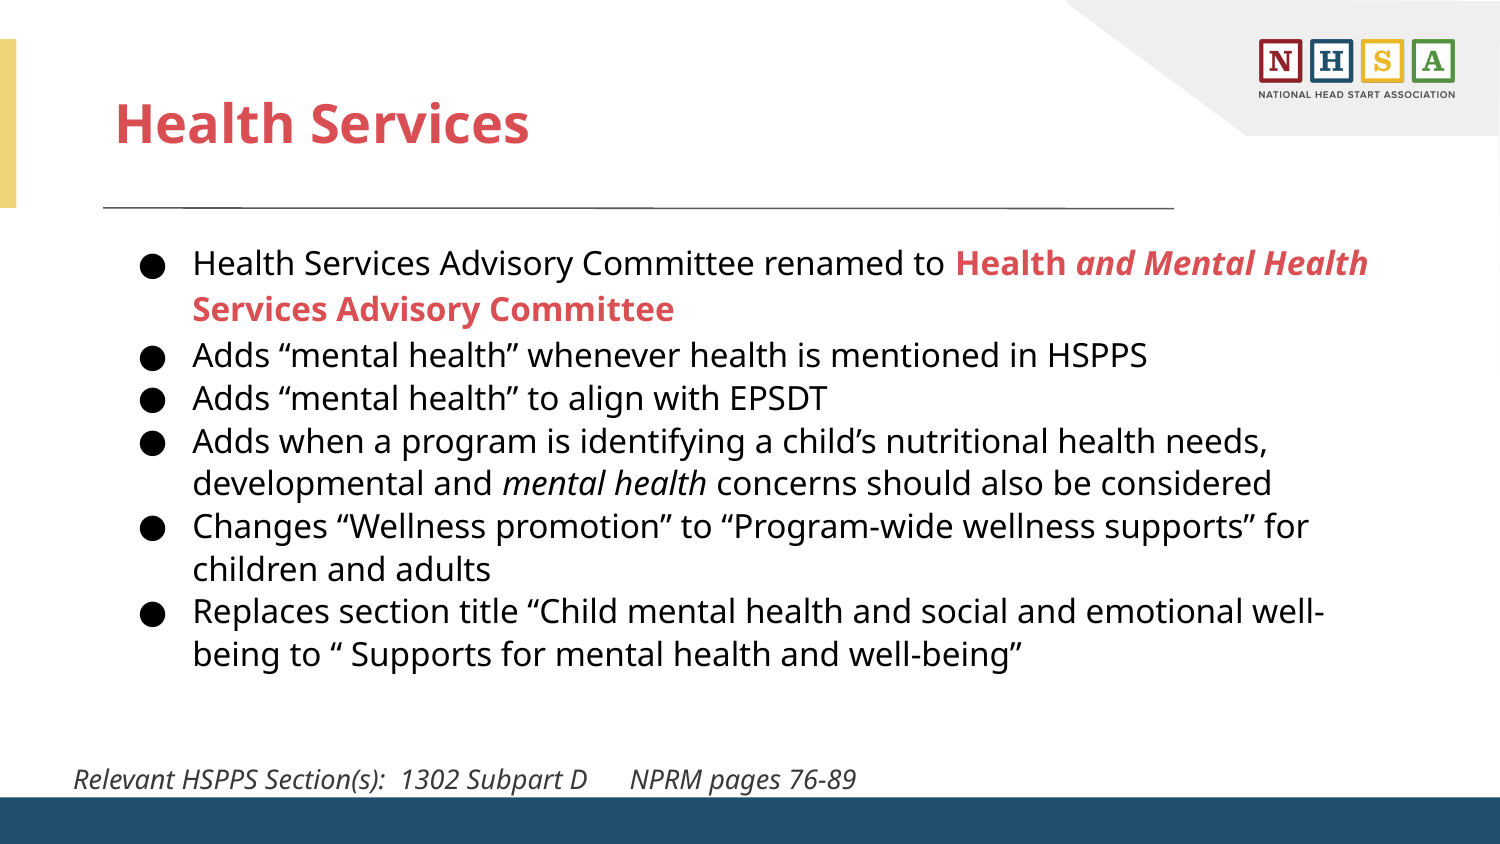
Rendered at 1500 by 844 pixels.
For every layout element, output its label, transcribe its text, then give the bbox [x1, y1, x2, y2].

picture [1259, 39, 1455, 98]
title Health Services [103, 44, 1218, 208]
text_box Relevant HSPPS Section(s): 1302 Subpart D NPRM pages 76-89 [58, 747, 1097, 794]
list Health Services Advisory Committee renamed to Health and Mental Health Services Advisory Committee Adds “mental health” whenever health is mentioned in HSPPS Adds “mental health” to align with EPSDT Adds when a program is identifying a child’s nutritional health needs, developmental and mental health concerns should also be considered Changes “Wellness promotion” to “Program-wide wellness supports” for children and adults Replaces section title “Child mental health and social and emotional well-being to “ Supports for mental health and well-being” [106, 231, 1398, 756]
